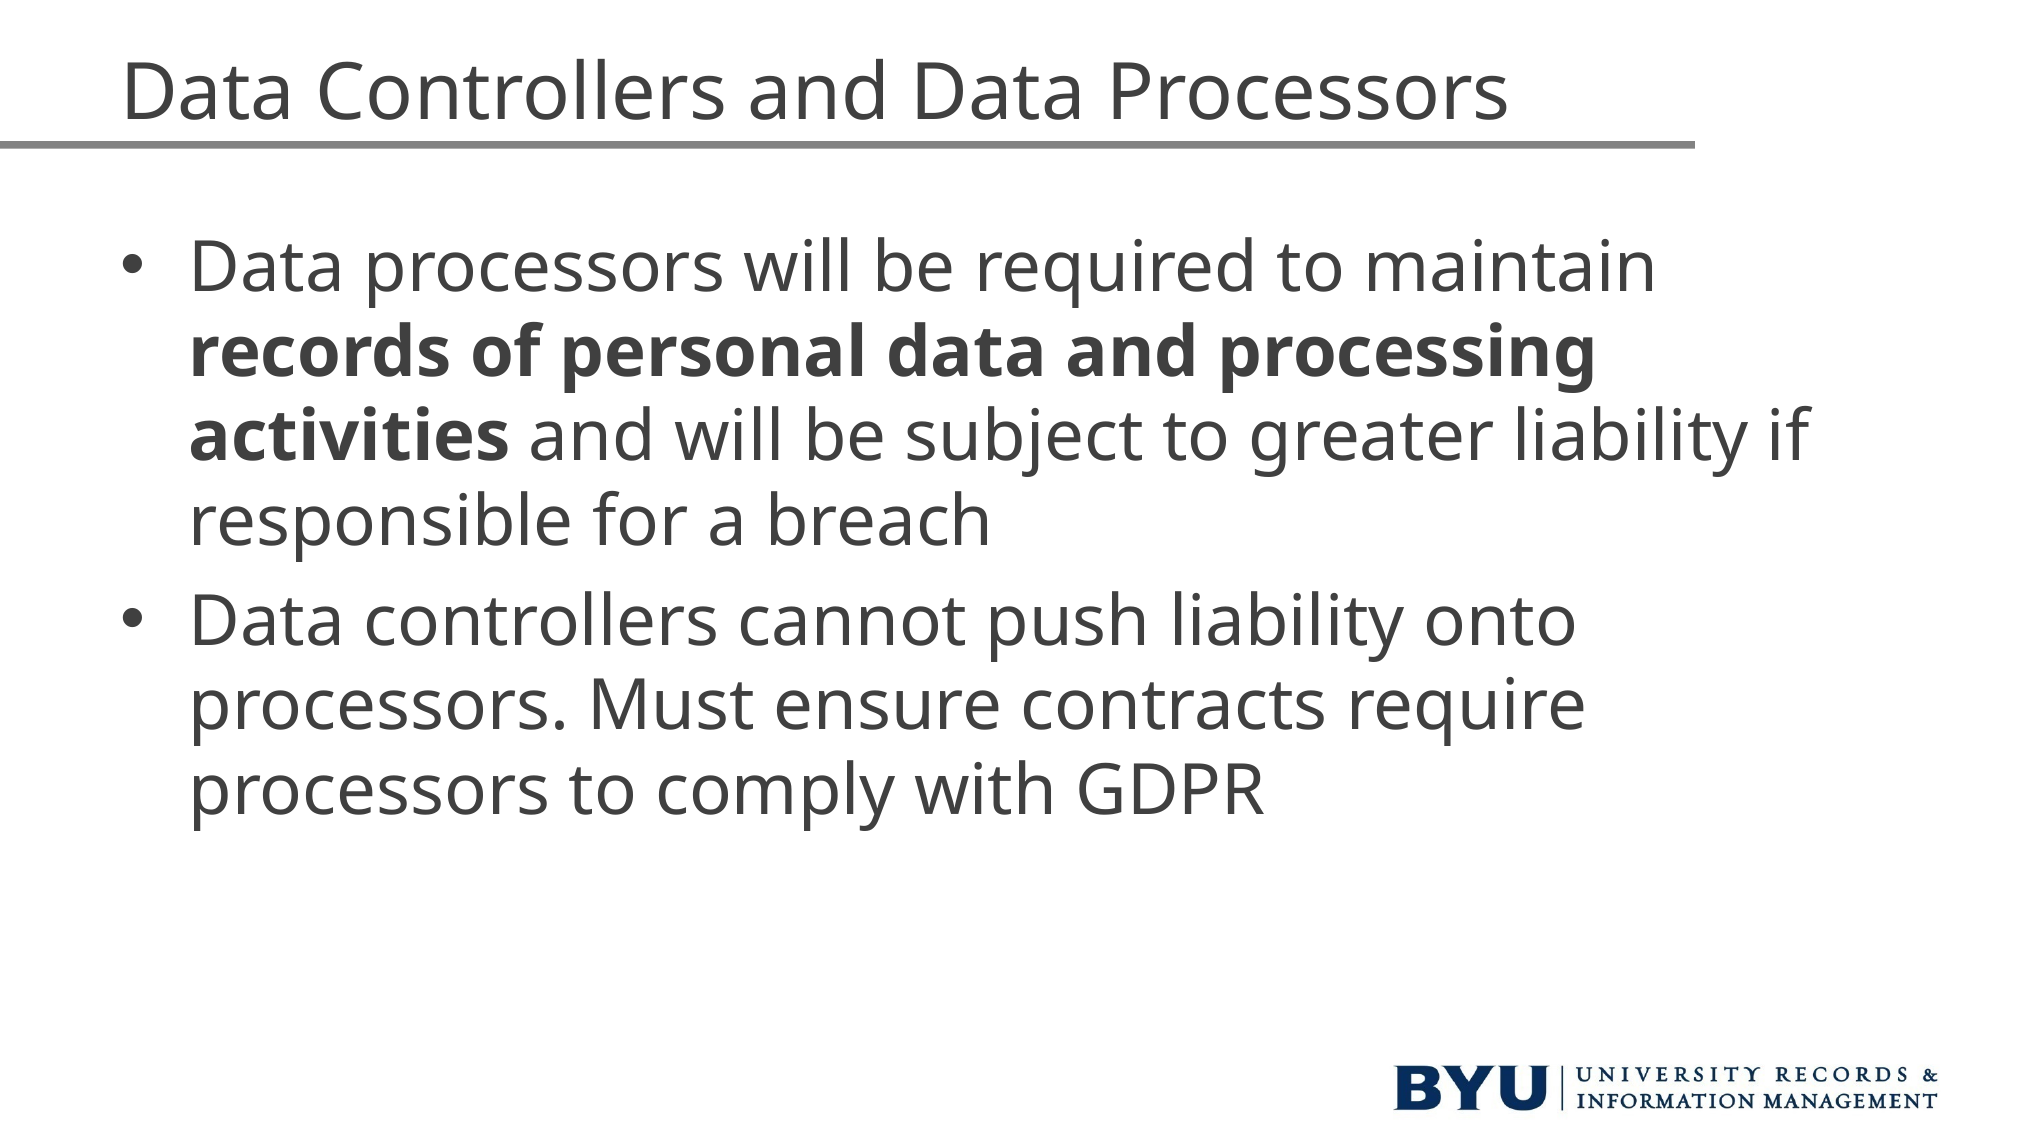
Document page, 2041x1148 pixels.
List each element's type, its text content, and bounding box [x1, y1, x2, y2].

picture [1382, 1053, 1950, 1122]
list Data processors will be required to maintain records of personal data and processing activities and will be subject to greater liability if responsible for a breach Data controllers cannot push liability onto processors. Must ensure contracts require processors to comply with GDPR [101, 211, 1921, 1025]
title Data Controllers and Data Processors [101, 23, 1696, 152]
